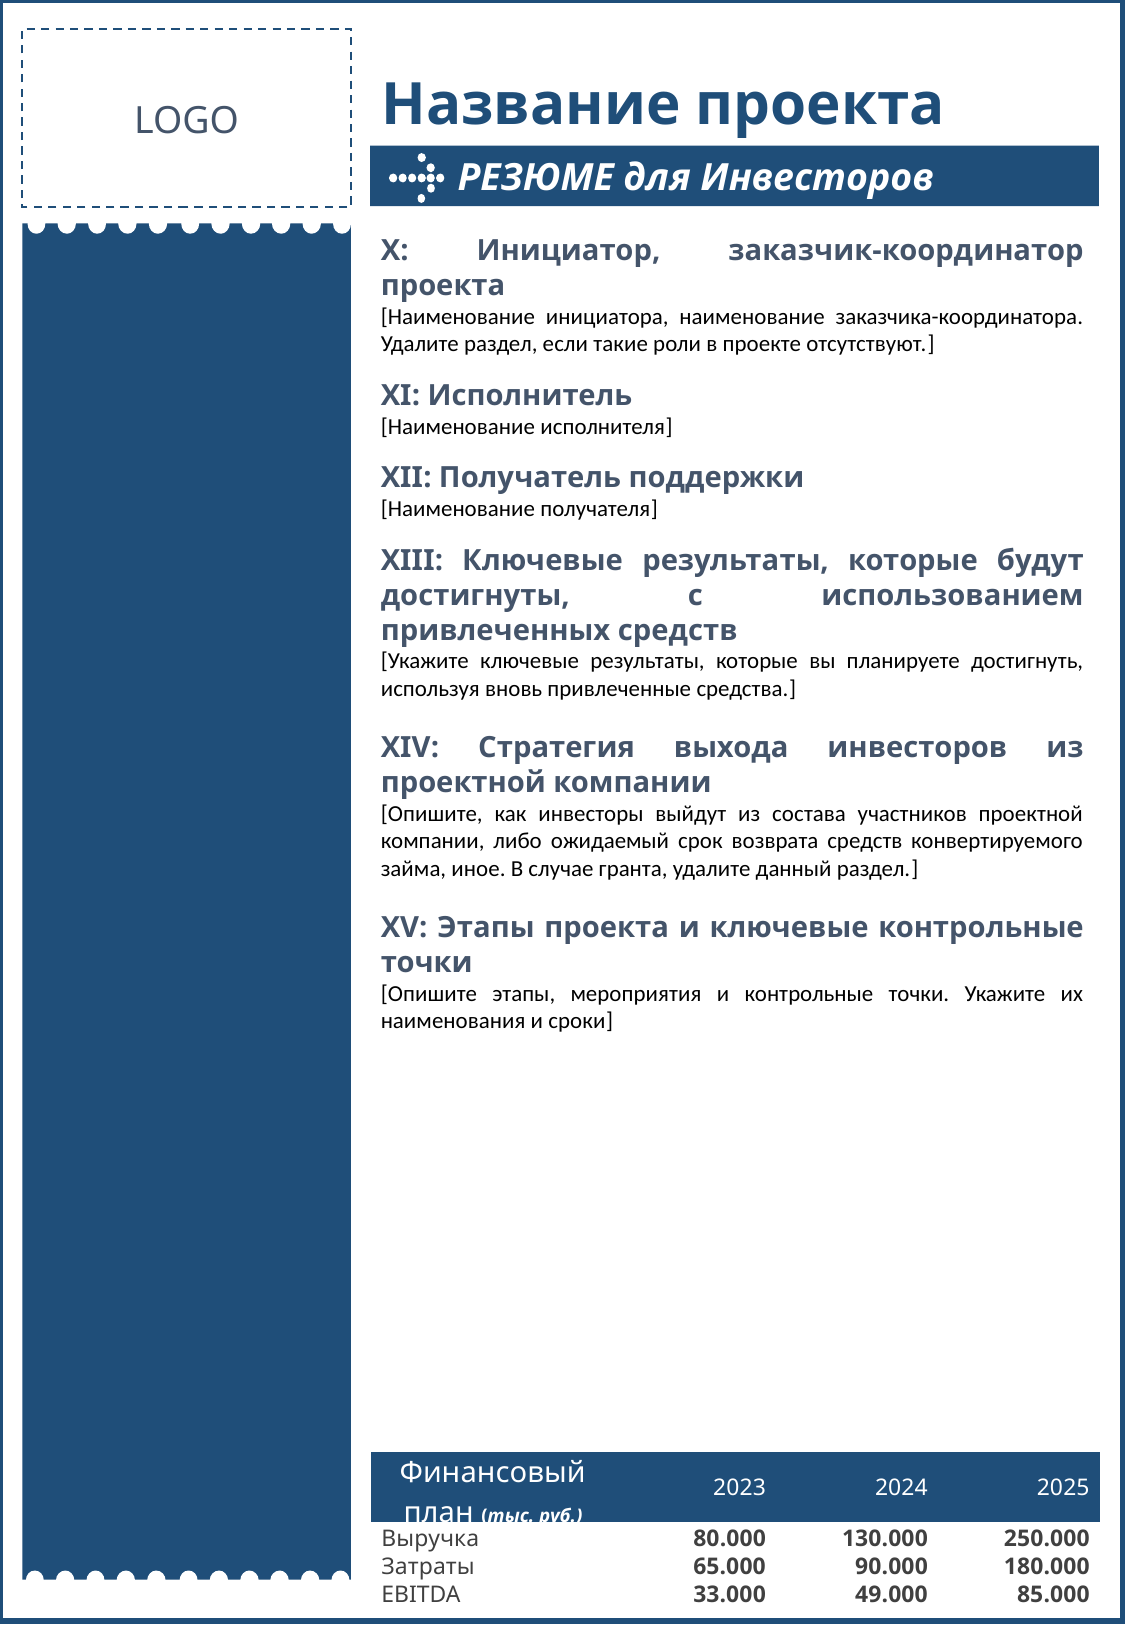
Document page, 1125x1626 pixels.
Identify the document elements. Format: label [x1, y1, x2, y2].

picture [22, 1569, 350, 1597]
text_box [366, 58, 1099, 207]
picture [23, 213, 351, 240]
text_box [0, 0, 1124, 1622]
